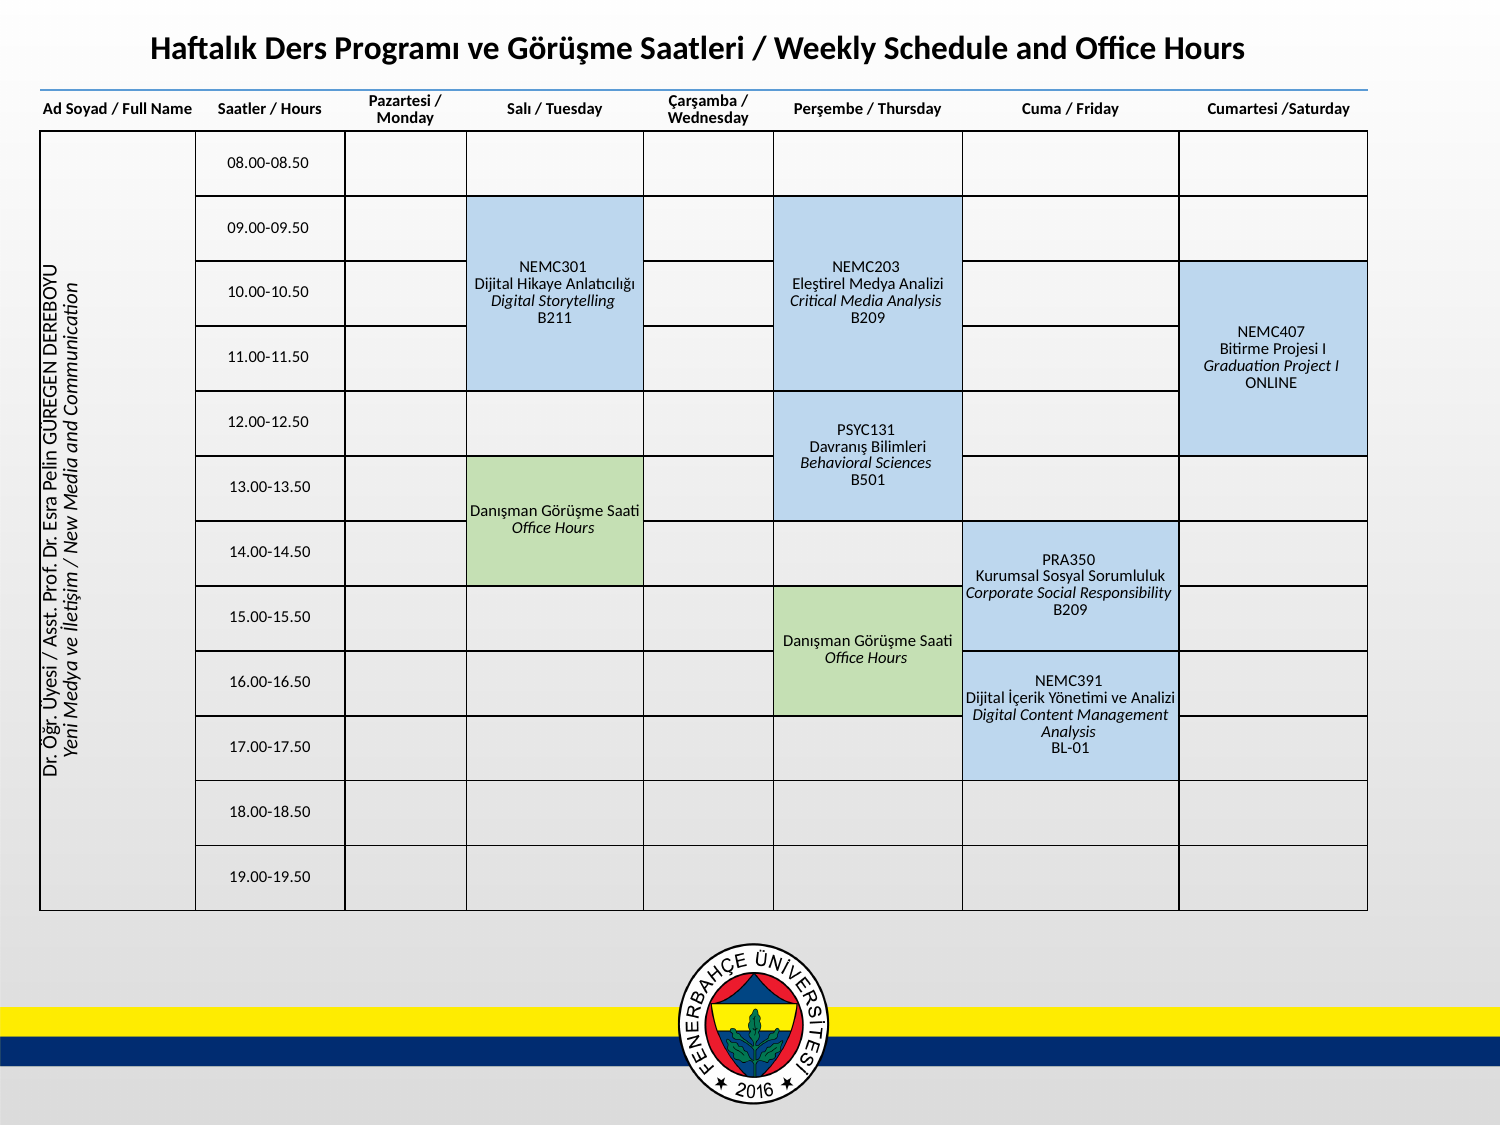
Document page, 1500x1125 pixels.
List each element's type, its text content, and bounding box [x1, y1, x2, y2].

picture [0, 0, 1500, 1125]
table_cell [346, 197, 466, 260]
table_cell [346, 262, 466, 325]
table_cell NEMC391 Dijital İçerik Yönetimi ve Analizi Digital Content Management Analysis BL-01 [963, 652, 1178, 780]
table_cell [1180, 652, 1367, 715]
table_header Ad Soyad / Full Name [40, 91, 196, 130]
table_cell [963, 327, 1178, 390]
table_cell [963, 846, 1178, 910]
table_cell 08.00-08.50 [196, 132, 344, 195]
table_cell [1180, 522, 1367, 585]
table_cell [1180, 781, 1367, 845]
table_header Cumartesi /Saturday [1190, 91, 1368, 130]
table_cell PSYC131 Davranış Bilimleri Behavioral Sciences B501 [774, 392, 962, 520]
table_cell [346, 132, 466, 195]
table_cell Danışman Görüşme Saati Office Hours [774, 587, 962, 715]
table_cell [346, 392, 466, 455]
table_cell 17.00-17.50 [196, 717, 344, 780]
table_cell [346, 457, 466, 520]
table_cell 13.00-13.50 [196, 457, 344, 520]
table_cell [1180, 587, 1367, 650]
table_cell [963, 262, 1178, 325]
table_header Saatler / Hours [196, 91, 345, 130]
table_cell [644, 846, 773, 910]
table_header Perşembe / Thursday [774, 91, 962, 130]
table_cell PRA350 Kurumsal Sosyal Sorumluluk Corporate Social Responsibility B209 [963, 522, 1178, 650]
table_cell [963, 392, 1178, 455]
table_cell NEMC203 Eleştirel Medya Analizi Critical Media Analysis B209 [774, 197, 962, 390]
table_cell [346, 522, 466, 585]
table_cell [644, 652, 773, 715]
table_cell [774, 132, 962, 195]
table_cell [346, 717, 466, 780]
table_cell NEMC301 Dijital Hikaye Anlatıcılığı Digital Storytelling B211 [467, 197, 643, 390]
table_cell [644, 132, 773, 195]
table_cell [963, 132, 1178, 195]
table_cell 11.00-11.50 [196, 327, 344, 390]
table_cell 19.00-19.50 [196, 846, 344, 910]
table_cell [644, 522, 773, 585]
table_cell Danışman Görüşme Saati Office Hours [467, 457, 643, 585]
table_cell [467, 717, 643, 780]
table_cell [467, 846, 643, 910]
table_header Cuma / Friday [962, 91, 1190, 130]
table_cell [644, 717, 773, 780]
table_cell 14.00-14.50 [196, 522, 344, 585]
table_cell 15.00-15.50 [196, 587, 344, 650]
table_cell [467, 392, 643, 455]
table_cell [644, 327, 773, 390]
table_cell [467, 132, 643, 195]
table_cell [346, 327, 466, 390]
table_cell [774, 717, 962, 780]
table_cell 12.00-12.50 [196, 392, 344, 455]
table_cell [467, 587, 643, 650]
table_cell [1180, 132, 1367, 195]
table_cell [644, 392, 773, 455]
table_cell [346, 781, 466, 845]
text_box Haftalık Ders Programı ve Görüşme Saatleri / Weekly Schedule and Office Hours [135, 19, 1388, 74]
table_cell [467, 652, 643, 715]
table_cell [963, 781, 1178, 845]
table_cell [963, 197, 1178, 260]
table_header Salı / Tuesday [466, 91, 644, 130]
table_cell Dr. Öğr. Üyesi / Asst. Prof. Dr. Esra Pelin GÜREGEN DEREBOYU Yeni Medya ve İletişim / New Media and Communication [41, 132, 195, 910]
table_cell NEMC407 Bitirme Projesi I Graduation Project I ONLINE [1180, 262, 1367, 455]
table_cell [1180, 197, 1367, 260]
table_cell [1180, 457, 1367, 520]
table_cell 16.00-16.50 [196, 652, 344, 715]
table_cell [1180, 717, 1367, 780]
table_cell [644, 781, 773, 845]
table_header Çarşamba / Wednesday [644, 91, 774, 130]
table_cell [346, 846, 466, 910]
table_cell [774, 846, 962, 910]
table_cell 10.00-10.50 [196, 262, 344, 325]
table_header Pazartesi / Monday [345, 91, 466, 130]
table_cell [774, 522, 962, 585]
table_cell [644, 587, 773, 650]
table_cell [644, 197, 773, 260]
table_cell [644, 457, 773, 520]
table_cell 09.00-09.50 [196, 197, 344, 260]
table_cell [346, 652, 466, 715]
table_cell [644, 262, 773, 325]
table_cell [774, 781, 962, 845]
table_cell [963, 457, 1178, 520]
table_cell [467, 781, 643, 845]
table_cell [1180, 846, 1367, 910]
table_cell [346, 587, 466, 650]
table_cell 18.00-18.50 [196, 781, 344, 845]
